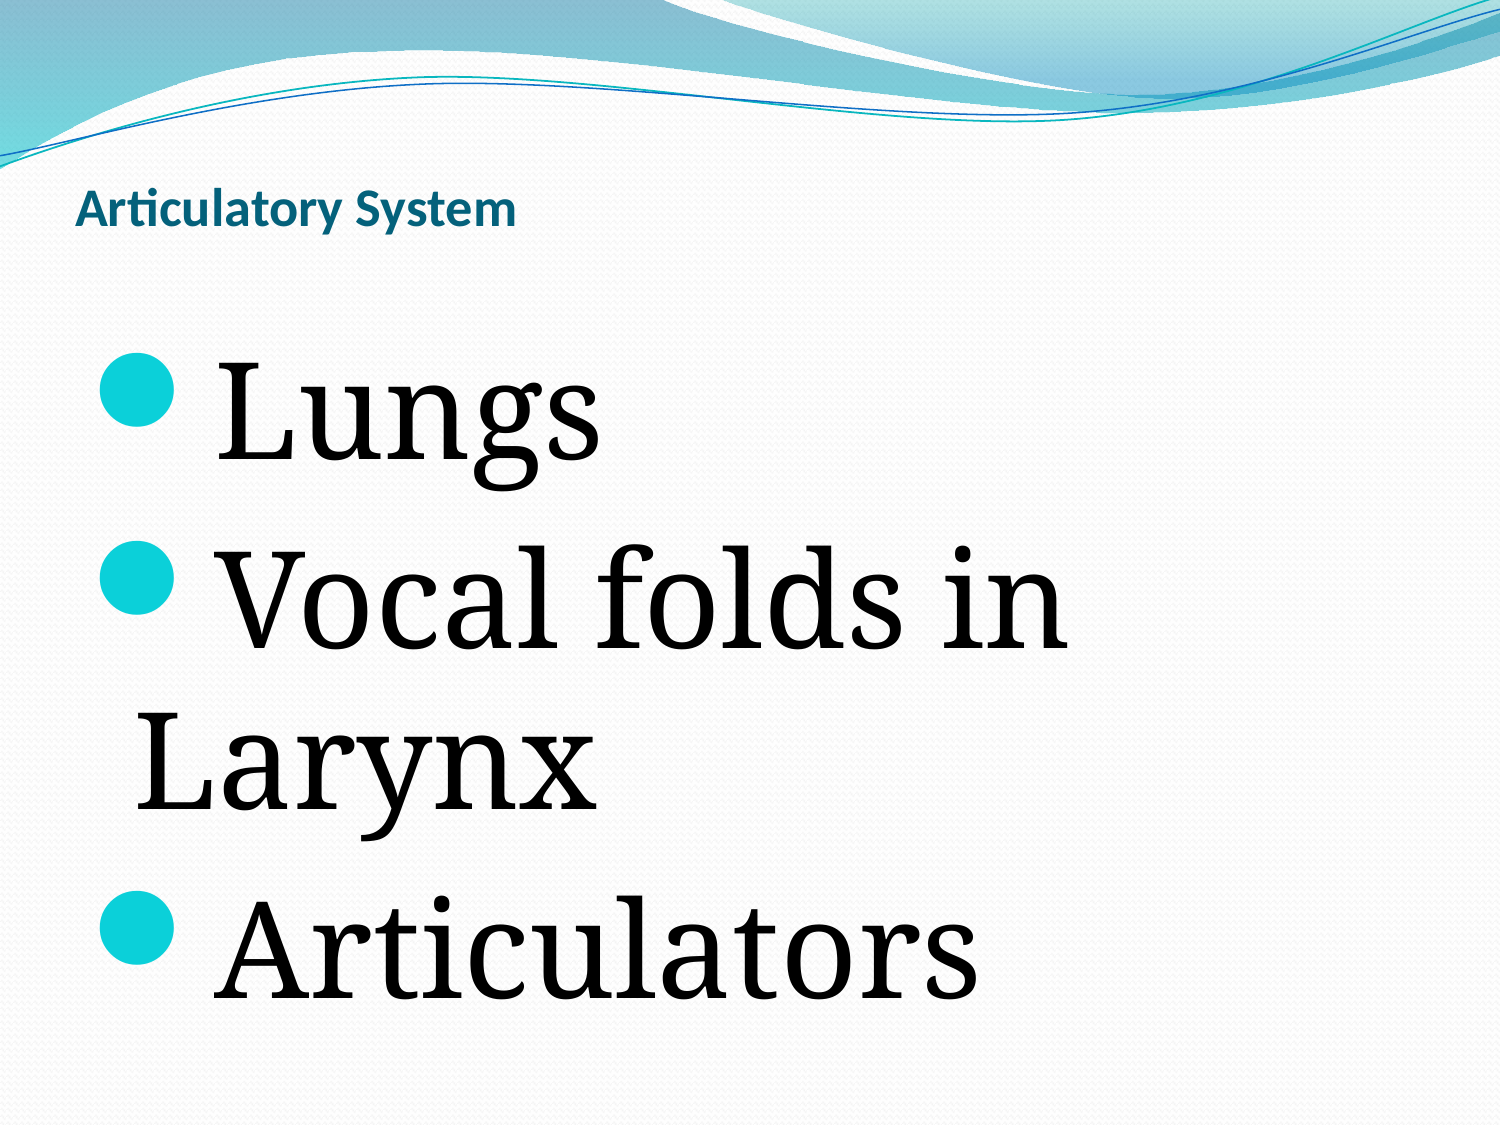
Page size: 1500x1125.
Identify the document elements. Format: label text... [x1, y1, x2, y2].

list Lungs Vocal folds in Larynx Articulators [75, 317, 1425, 1038]
title Articulatory System [75, 115, 1425, 303]
